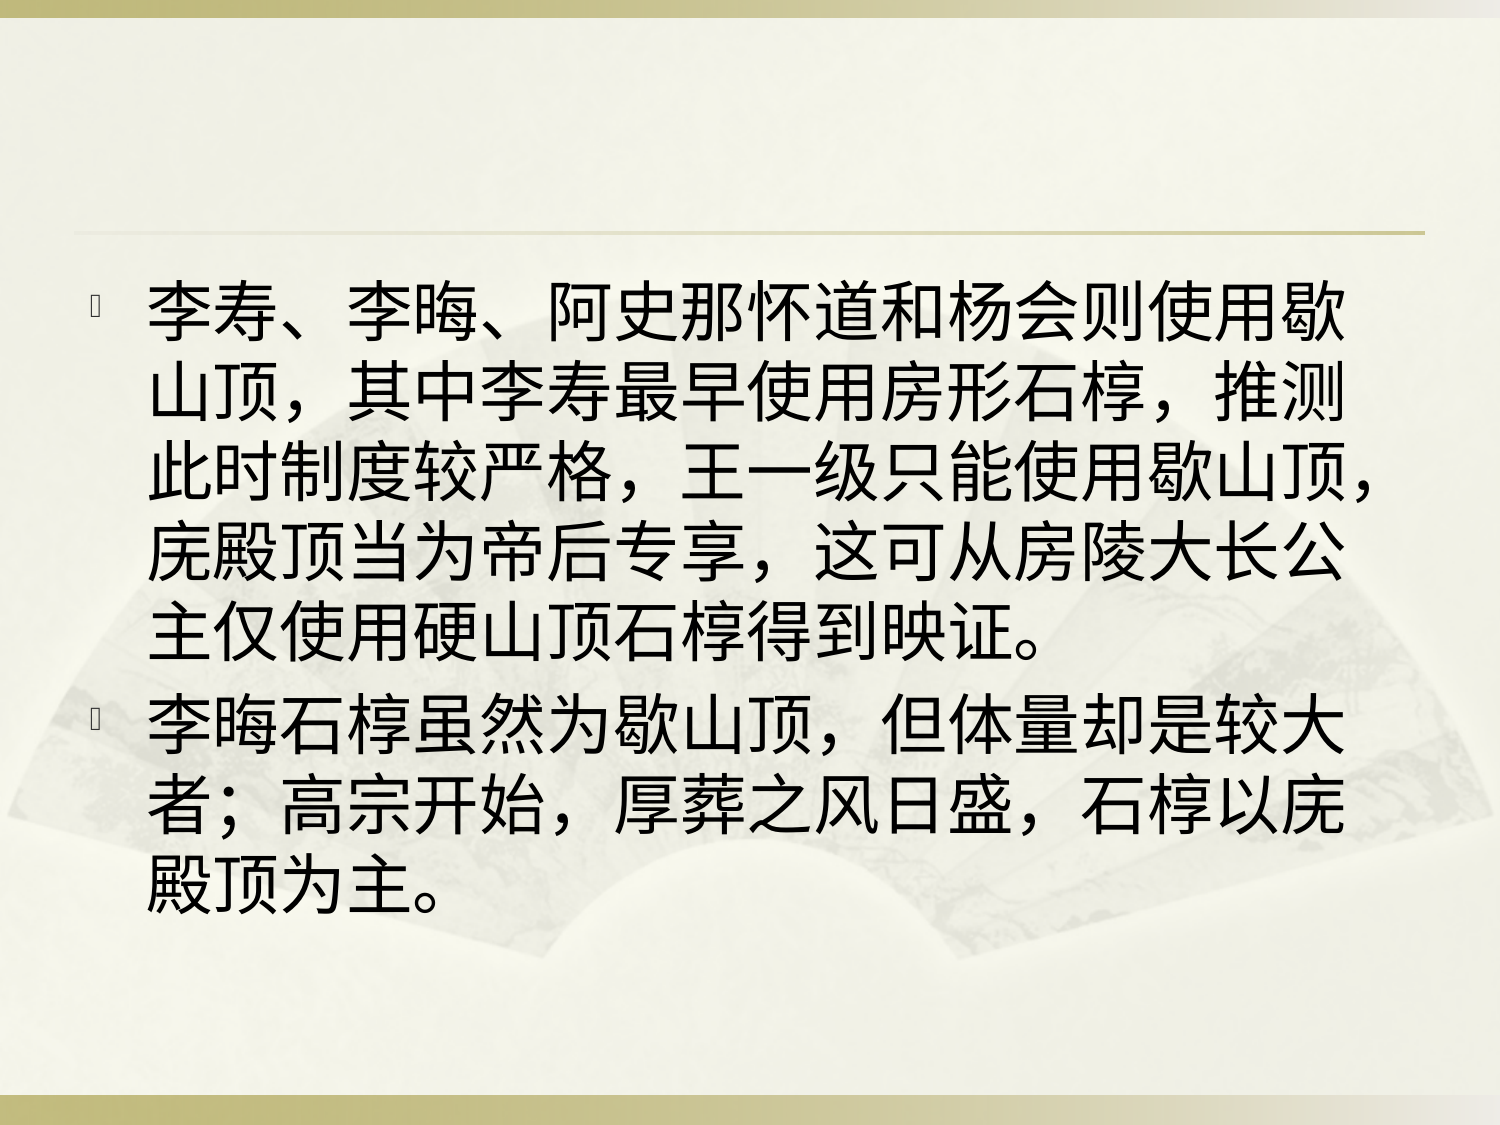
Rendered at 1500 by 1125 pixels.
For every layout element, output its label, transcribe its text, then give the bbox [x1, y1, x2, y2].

list 李寿、李晦、阿史那怀道和杨会则使用歇山顶，其中李寿最早使用房形石椁，推测此时制度较严格，王一级只能使用歇山顶，庑殿顶当为帝后专享，这可从房陵大长公主仅使用硬山顶石椁得到映证。 李晦石椁虽然为歇山顶，但体量却是较大者；高宗开始，厚葬之风日盛，石椁以庑殿顶为主。 [75, 262, 1425, 1032]
